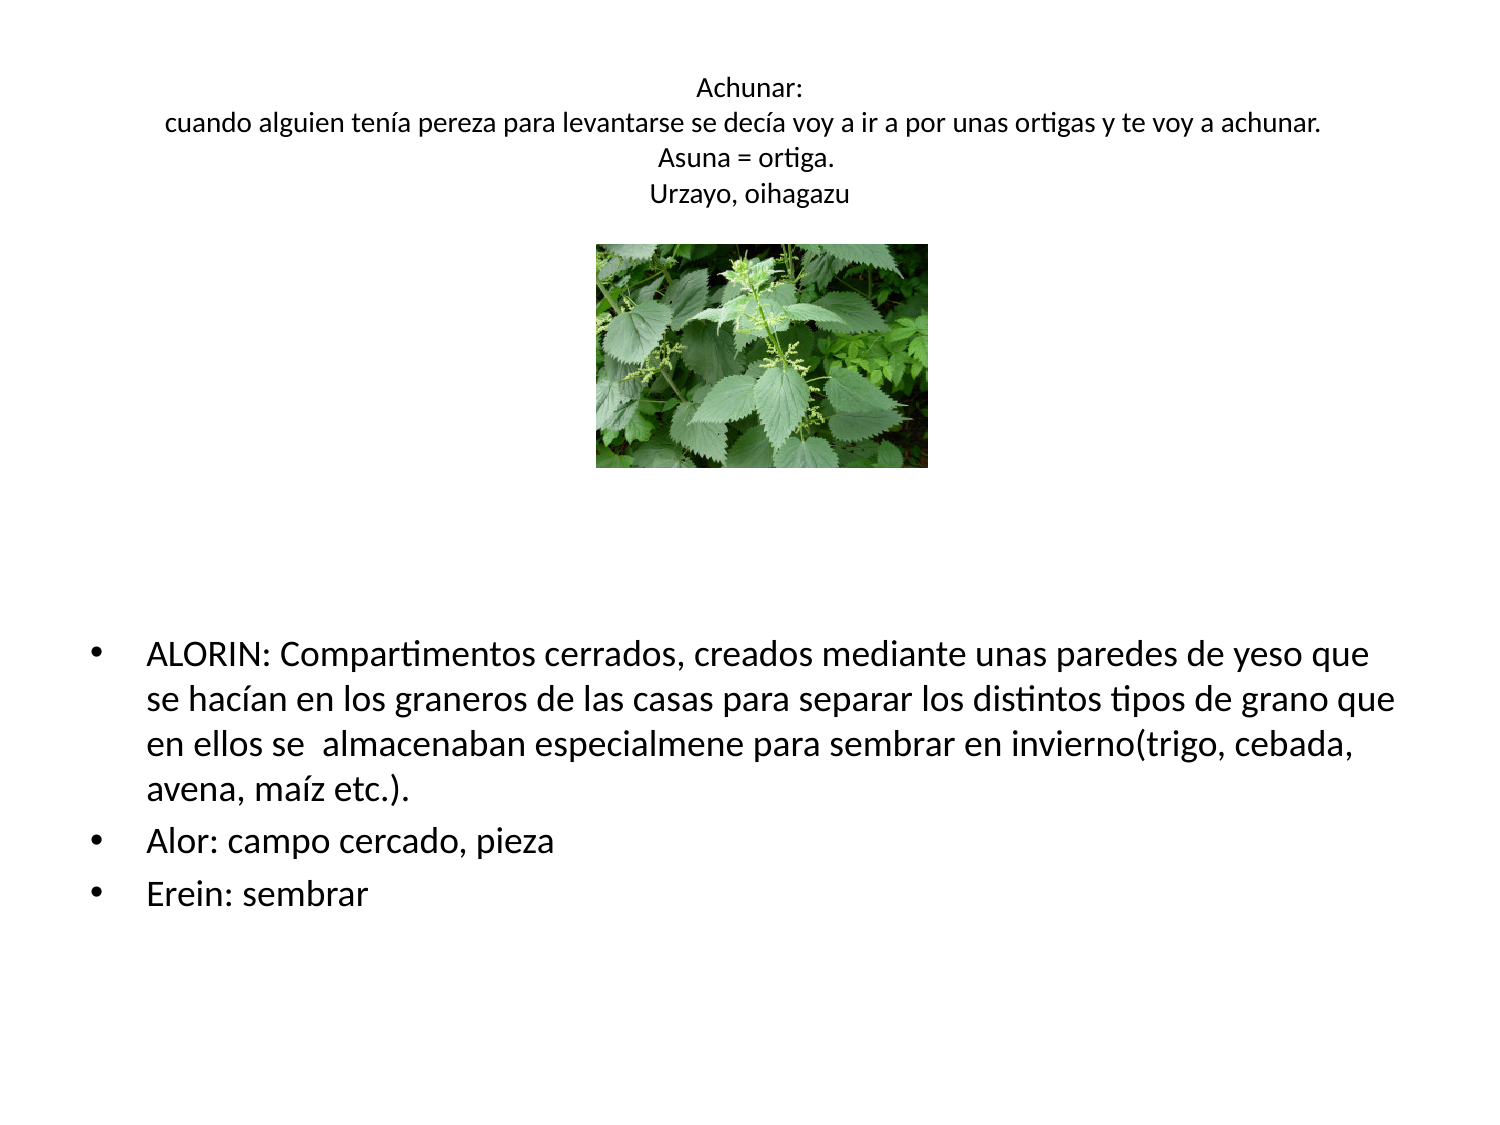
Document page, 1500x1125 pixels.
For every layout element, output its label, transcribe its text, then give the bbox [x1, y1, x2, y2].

picture [596, 243, 928, 469]
title Achunar: cuando alguien tenía pereza para levantarse se decía voy a ir a por unas ortigas y te voy a achunar. Asuna = ortiga. Urzayo, oihagazu [75, 45, 1425, 233]
list ALORIN: Compartimentos cerrados, creados mediante unas paredes de yeso que se hacían en los graneros de las casas para separar los distintos tipos de grano que en ellos se almacenaban especialmene para sembrar en invierno(trigo, cebada, avena, maíz etc.). Alor: campo cercado, pieza Erein: sembrar [75, 621, 1425, 1005]
